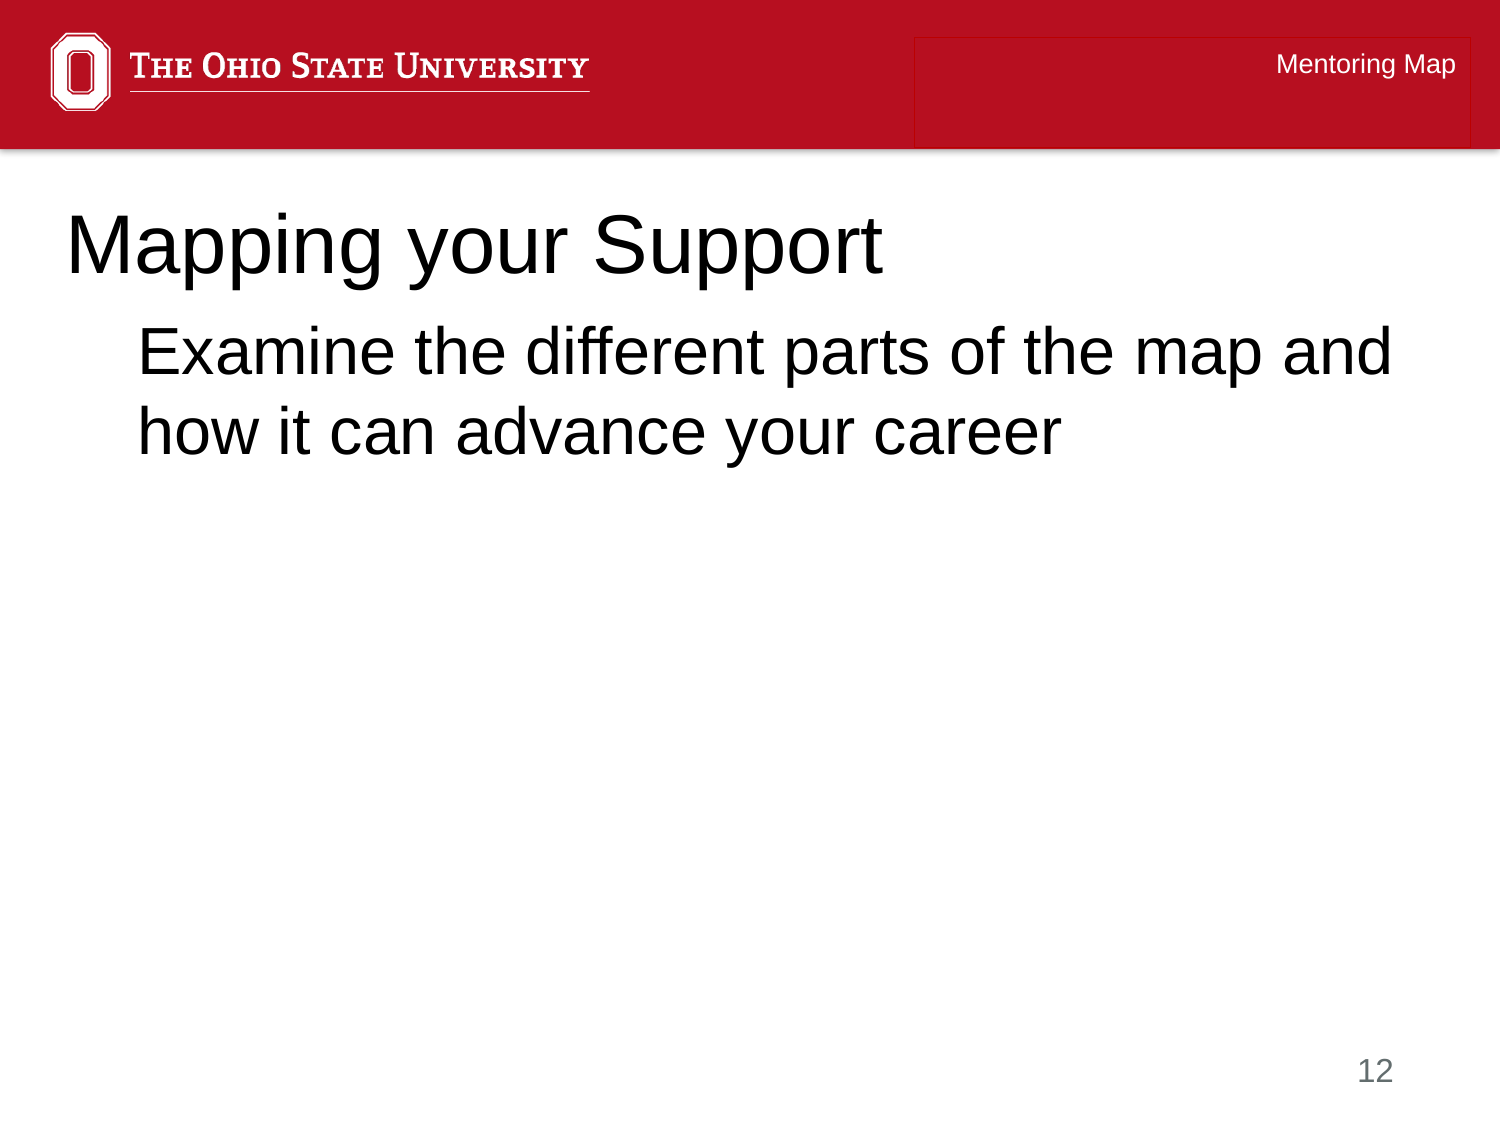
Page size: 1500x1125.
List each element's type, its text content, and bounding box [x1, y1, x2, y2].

title Mapping your Support [50, 198, 1055, 282]
picture [50, 32, 590, 111]
list Mentoring Map [914, 37, 1471, 148]
list Examine the different parts of the map and how it can advance your career [122, 300, 1473, 1043]
